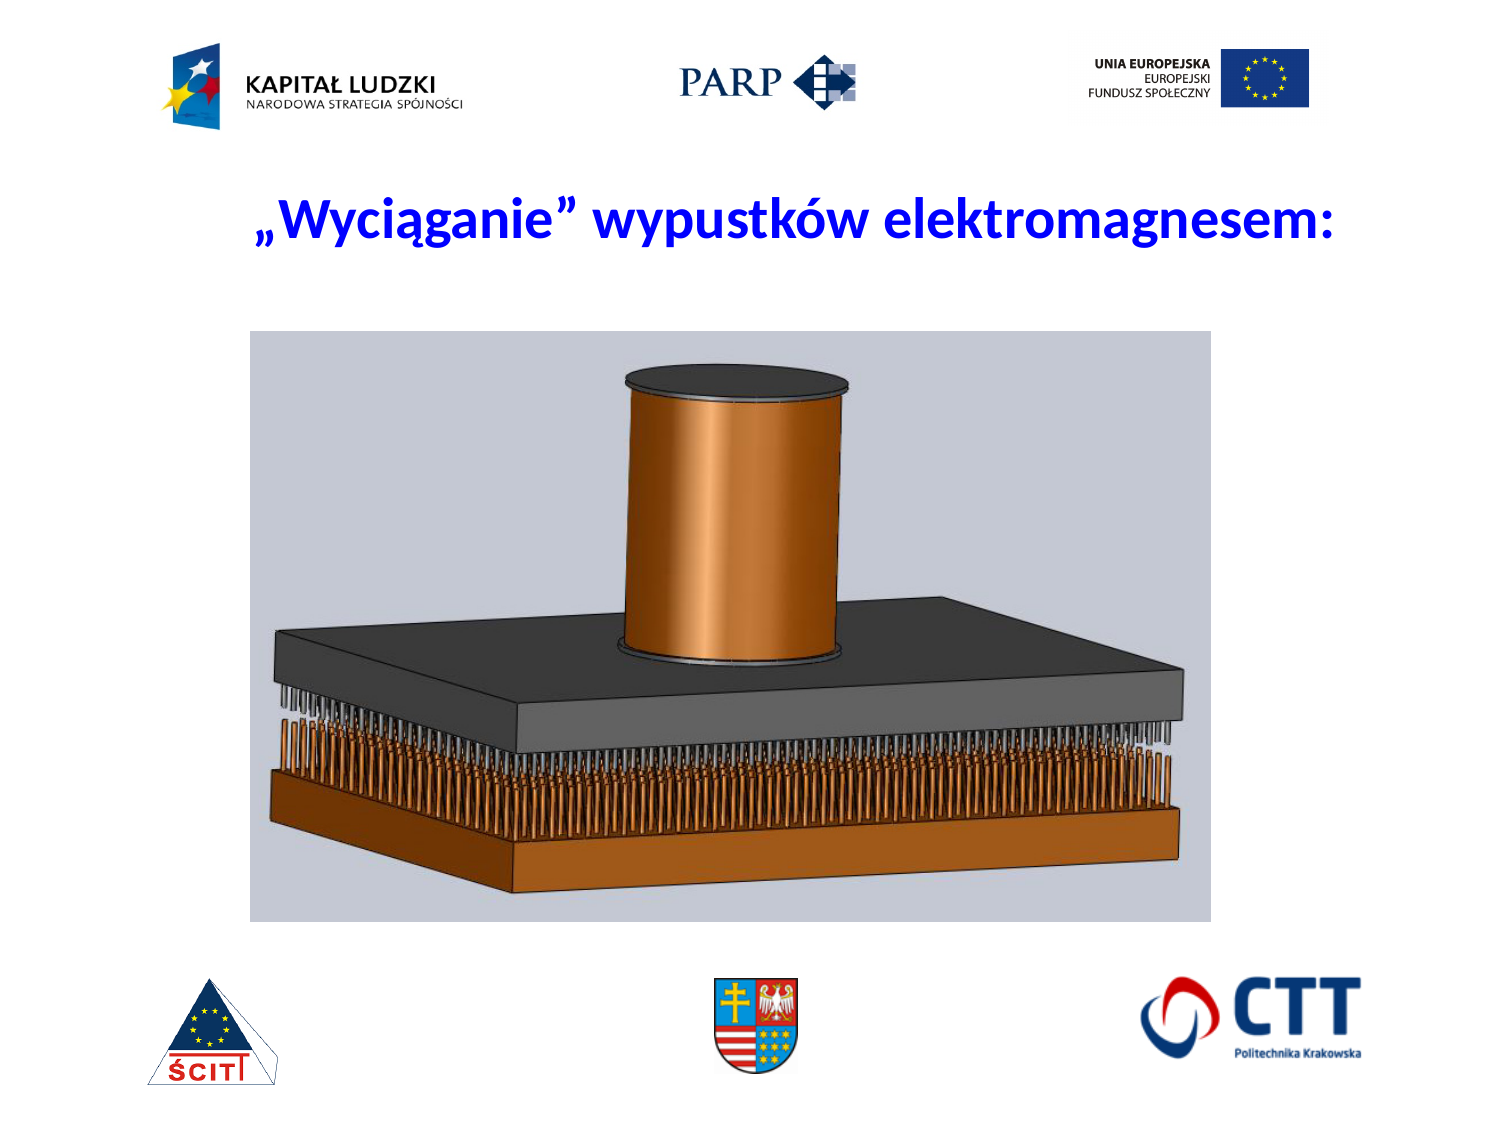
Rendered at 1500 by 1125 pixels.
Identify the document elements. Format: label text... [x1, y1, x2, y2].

picture [111, 0, 510, 173]
picture [250, 331, 1211, 923]
text_box „Wyciąganie” wypustków elektromagnesem: [88, 172, 1500, 258]
picture [655, 42, 882, 122]
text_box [147, 975, 1364, 1086]
picture [1068, 30, 1329, 126]
